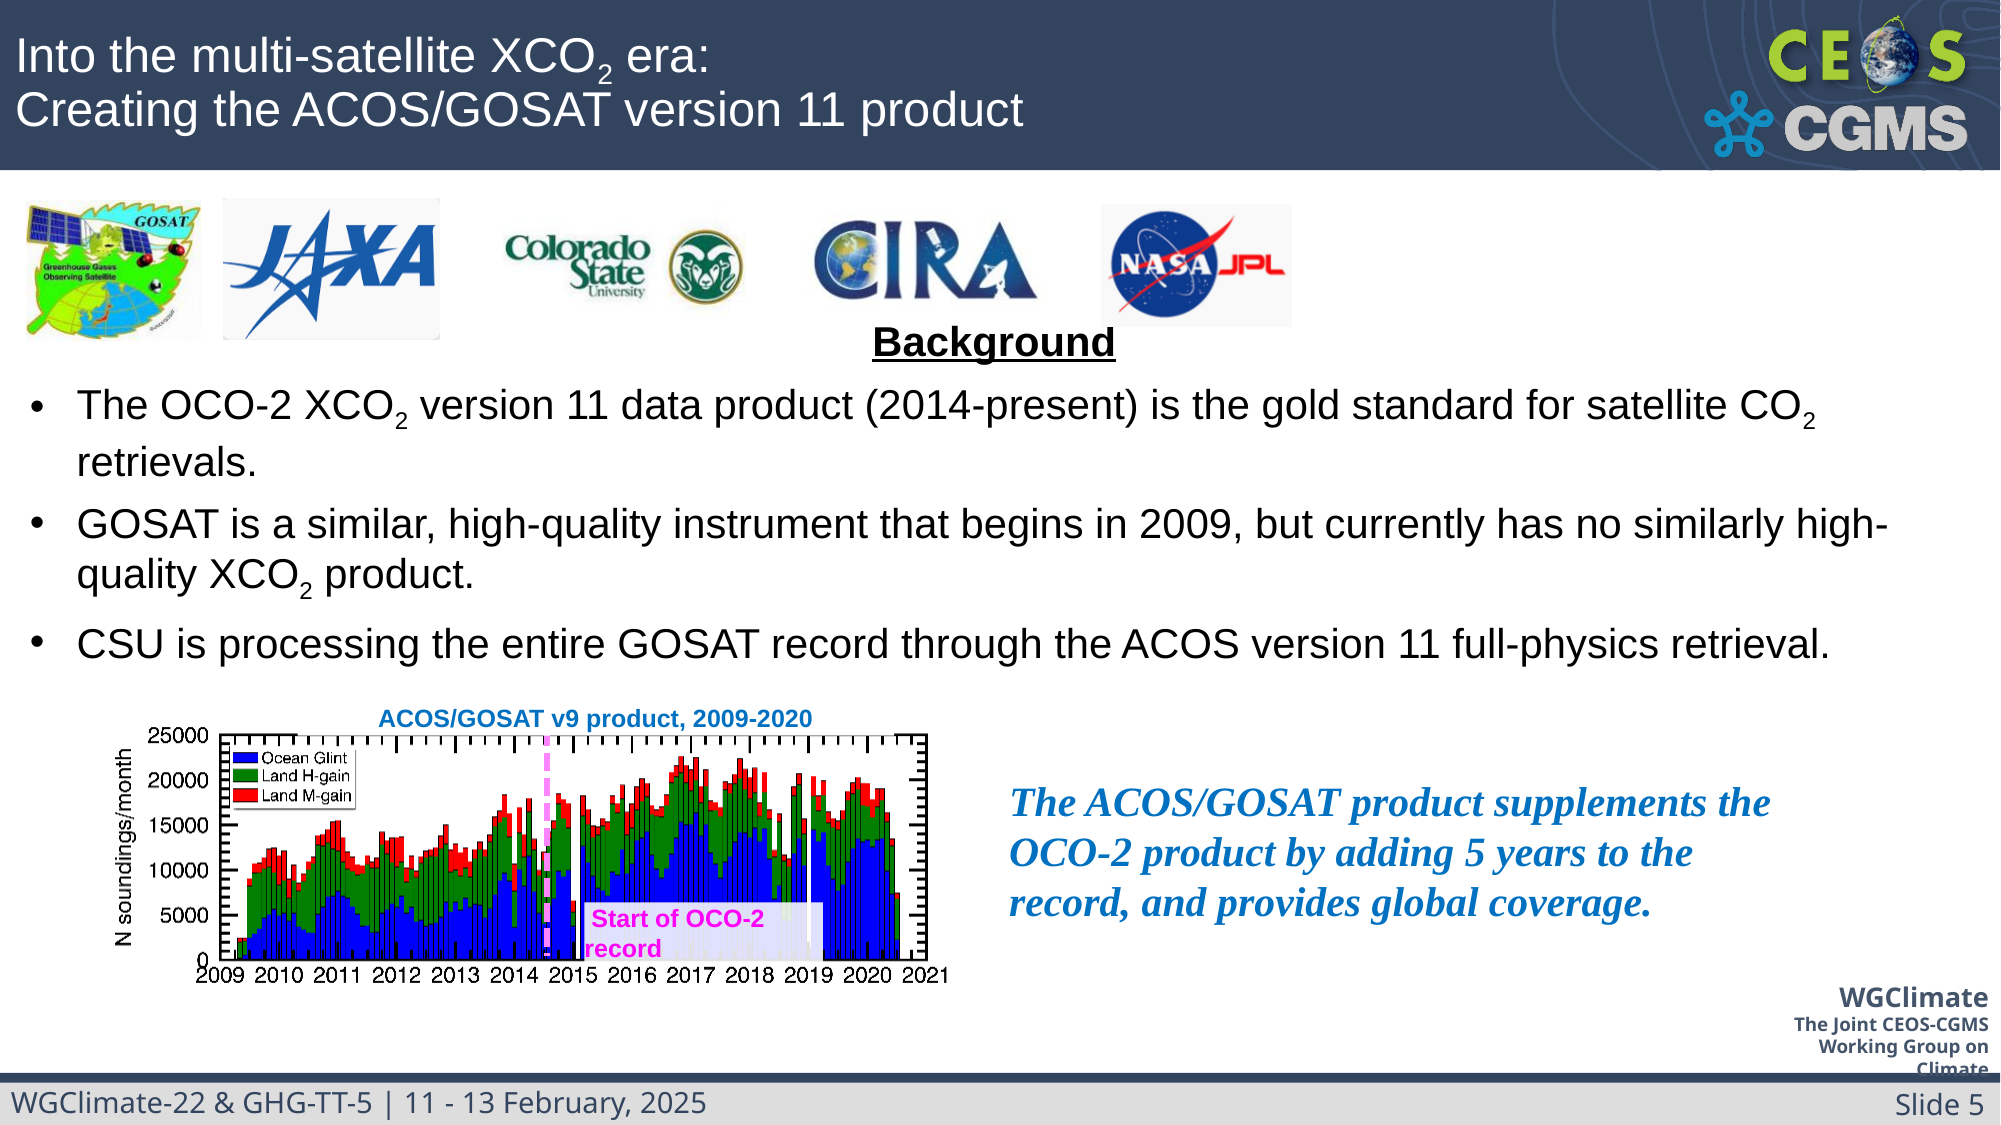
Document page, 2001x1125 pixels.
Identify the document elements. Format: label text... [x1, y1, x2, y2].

picture [1101, 204, 1292, 327]
picture [1659, 15, 2001, 204]
picture [806, 212, 1046, 309]
picture [25, 200, 201, 341]
picture [488, 189, 767, 352]
picture [58, 688, 1001, 1025]
title Into the multi-satellite XCO2 era: Creating the ACOS/GOSAT version 11 product [0, 17, 1626, 145]
picture [222, 198, 440, 340]
text_box The ACOS/GOSAT product supplements the OCO-2 product by adding 5 years to the record, and provides global coverage. [1005, 767, 1842, 992]
text_box Background The OCO-2 XCO2 version 11 data product (2014-present) is the gold standard for satellite CO2 retrievals. GOSAT is a similar, high-quality instrument that begins in 2009, but currently has no similarly high-quality XCO2 product. CSU is processing the entire GOSAT record through the ACOS version 11 full-physics retrieval. [15, 307, 1974, 674]
